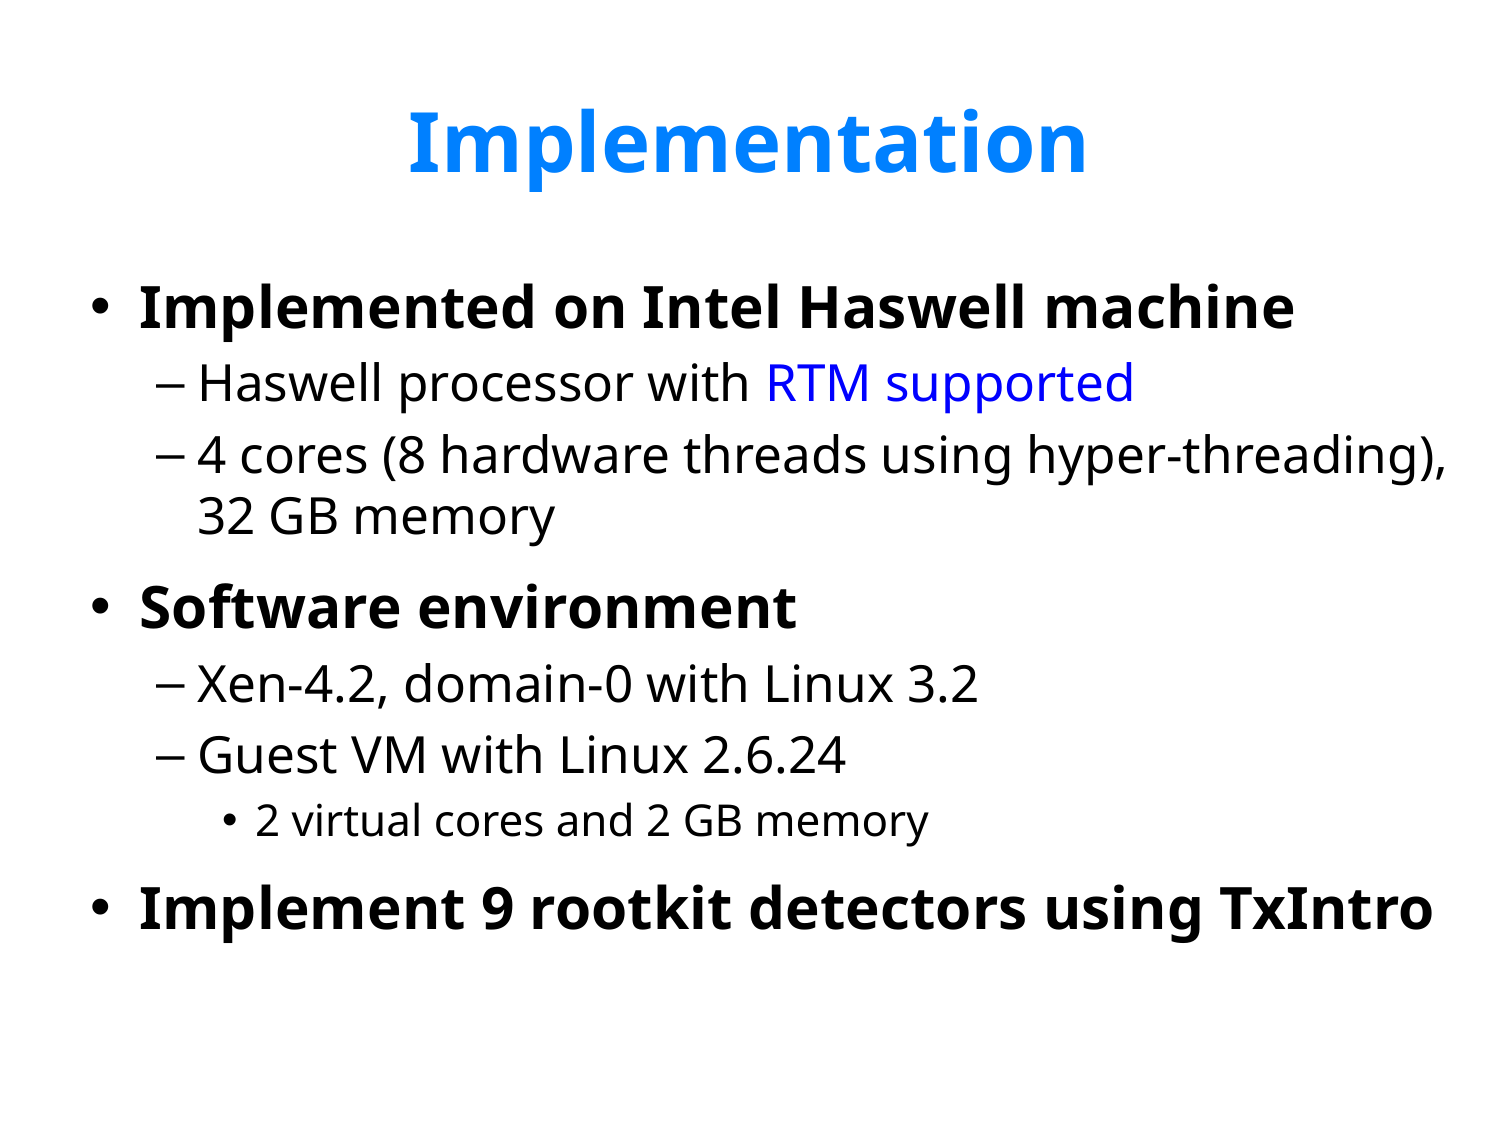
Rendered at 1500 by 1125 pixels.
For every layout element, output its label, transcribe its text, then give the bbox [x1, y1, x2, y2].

list Implemented on Intel Haswell machine Haswell processor with RTM supported 4 cores (8 hardware threads using hyper-threading), 32 GB memory Software environment Xen-4.2, domain-0 with Linux 3.2 Guest VM with Linux 2.6.24 2 virtual cores and 2 GB memory Implement 9 rootkit detectors using TxIntro [75, 262, 1476, 1005]
title Implementation [75, 45, 1425, 233]
